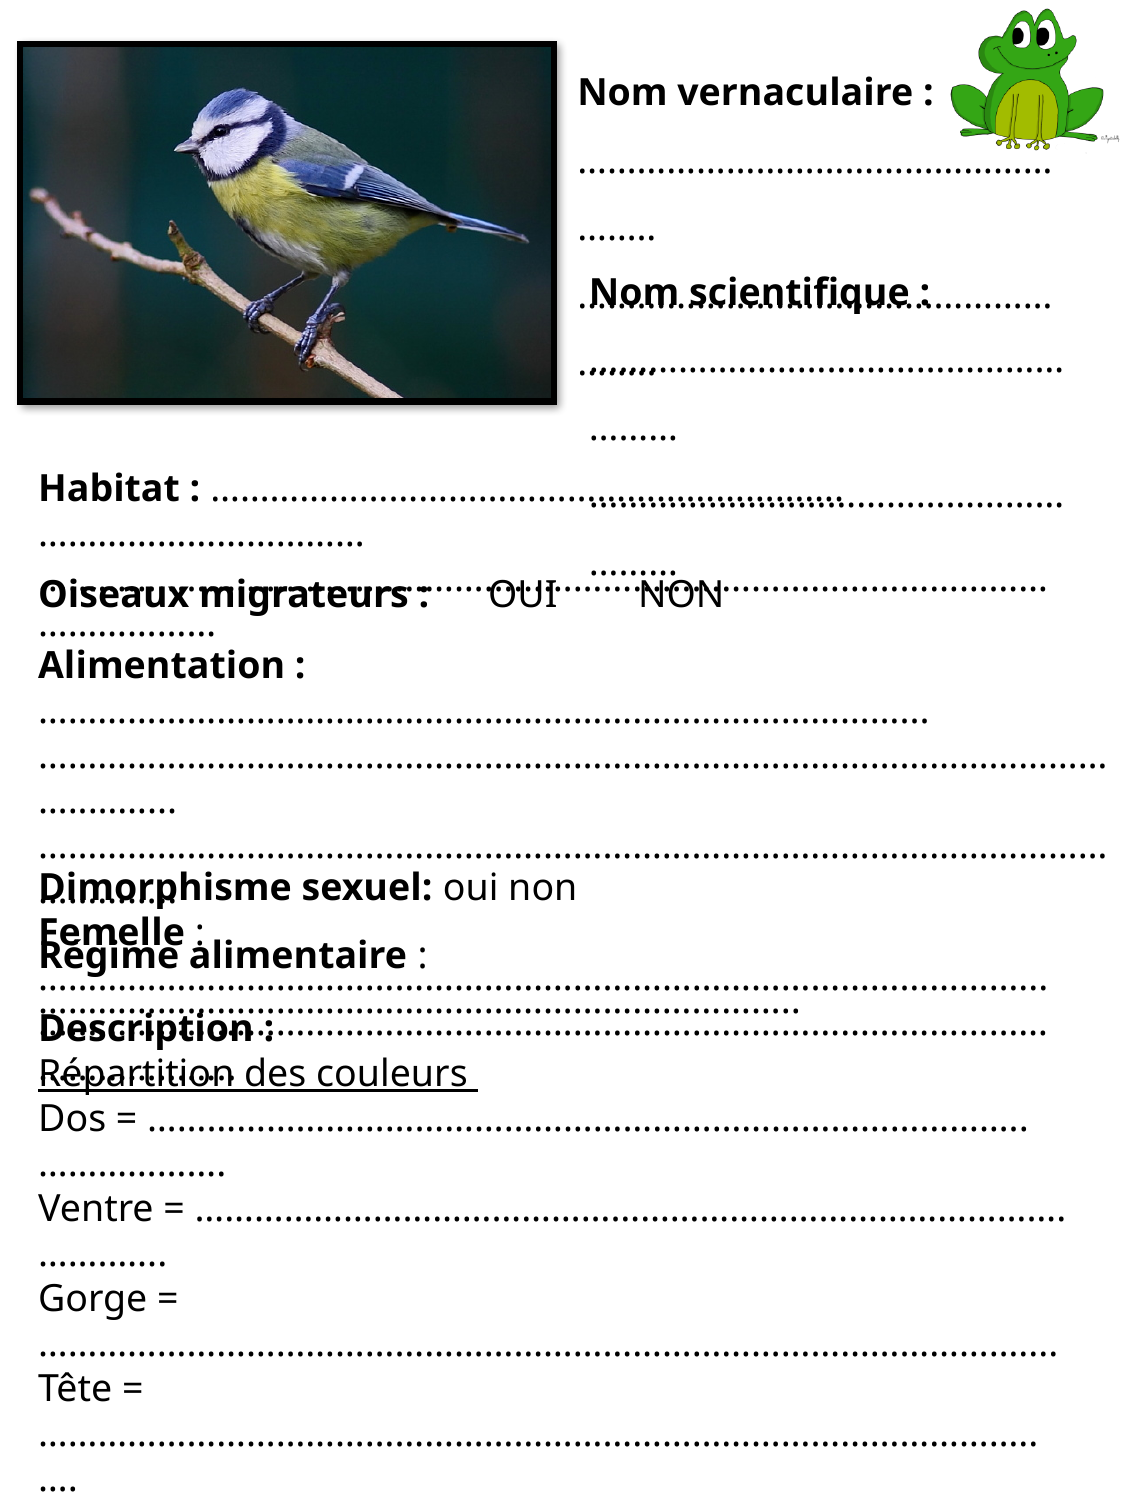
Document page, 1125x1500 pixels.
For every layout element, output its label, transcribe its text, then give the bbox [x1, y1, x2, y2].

text_box Oiseaux migrateurs : OUI NON [23, 562, 856, 623]
text_box Nom scientifique : ………………………………………………… ………………………………………………… [574, 260, 1102, 590]
picture [937, 6, 1125, 158]
text_box Dimorphisme sexuel: oui non Femelle : ………………………………………………………………………………………... ………………………………………………………………………………………………………….. [23, 855, 1090, 1096]
text_box Description : Répartition des couleurs Dos = ……………………………………………………………………………..………………. Ventre = …………………………………………………………………………….…….…... Gorge = ……………………………………………………………………………………….... Tête = ………………………………………………………………………………………..…. Queue = ……………………………………………………………….……………………….. Couleur et forme du bec = …………………………….…………………………. Poids (avec l’unité) : ……………….……………. Taille (avec l’unité) : ……………………….……. [23, 1096, 1090, 1500]
text_box Alimentation : ……………………………………………………………………………... …………………………………………………………………………………………………..……... ………………………………………………………………………………………………………….. Régime alimentaire : ………………………………………………………………….. [23, 633, 1125, 1028]
text_box Habitat : ……………………………………………………….…………………………… ………………………………………………………………………………………………………… [23, 456, 1067, 633]
text_box Nom vernaculaire : ………………………………………………..……………………………………………….. [562, 60, 1090, 436]
picture [23, 46, 552, 399]
